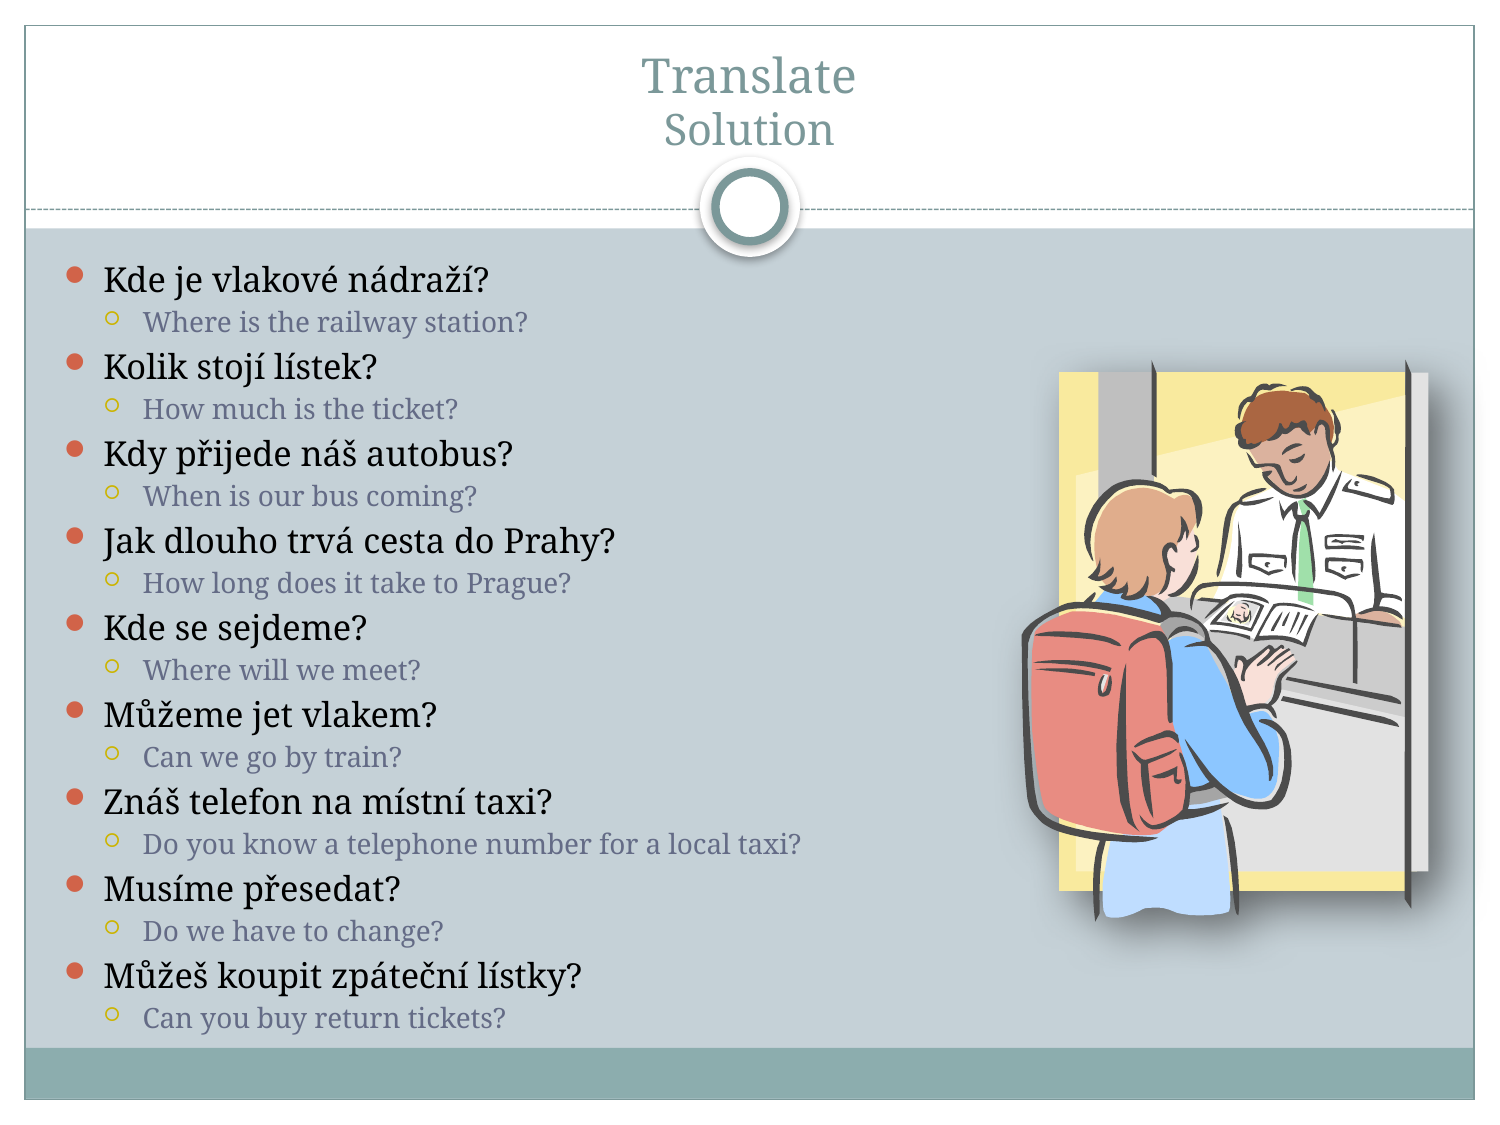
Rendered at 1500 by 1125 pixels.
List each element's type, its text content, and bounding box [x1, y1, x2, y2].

list Kde je vlakové nádraží? Where is the railway station? Kolik stojí lístek? How much is the ticket? Kdy přijede náš autobus? When is our bus coming? Jak dlouho trvá cesta do Prahy? How long does it take to Prague? Kde se sejdeme? Where will we meet? Můžeme jet vlakem? Can we go by train? Znáš telefon na místní taxi? Do you know a telephone number for a local taxi? Musíme přesedat? Do we have to change? Můžeš koupit zpáteční lístky? Can you buy return tickets? [49, 250, 1445, 1047]
picture [1021, 359, 1429, 922]
title Translate Solution [49, 37, 1450, 162]
